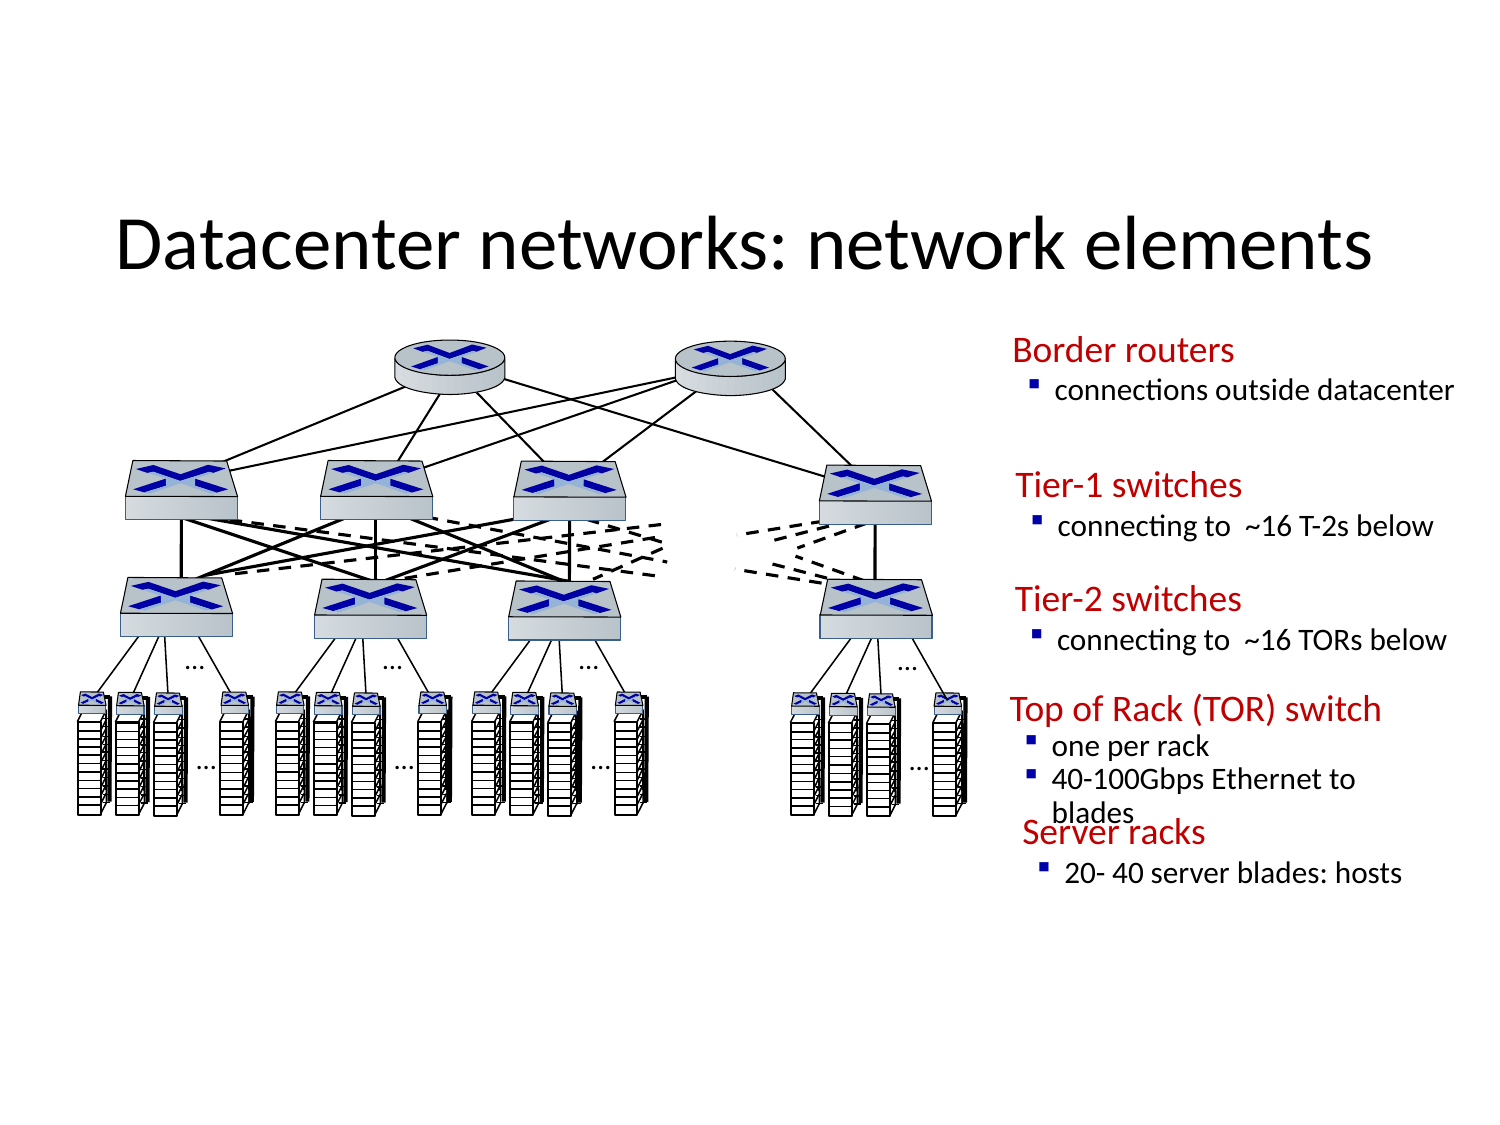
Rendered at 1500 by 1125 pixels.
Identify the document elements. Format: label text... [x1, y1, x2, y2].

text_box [76, 577, 648, 816]
title Datacenter networks: network elements [98, 183, 1393, 294]
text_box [734, 555, 813, 591]
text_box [394, 317, 1473, 416]
text_box Tier-2 switches connecting to ~16 TORs below [1000, 593, 1465, 664]
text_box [818, 452, 1466, 586]
text_box Server racks 20- 40 server blades: hosts [1007, 838, 1425, 897]
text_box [790, 578, 948, 817]
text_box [181, 360, 884, 495]
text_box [951, 692, 966, 816]
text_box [736, 513, 813, 549]
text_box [124, 460, 668, 583]
text_box Top of Rack (TOR) switch one per rack 40-100Gbps Ethernet to blades [994, 676, 1460, 838]
